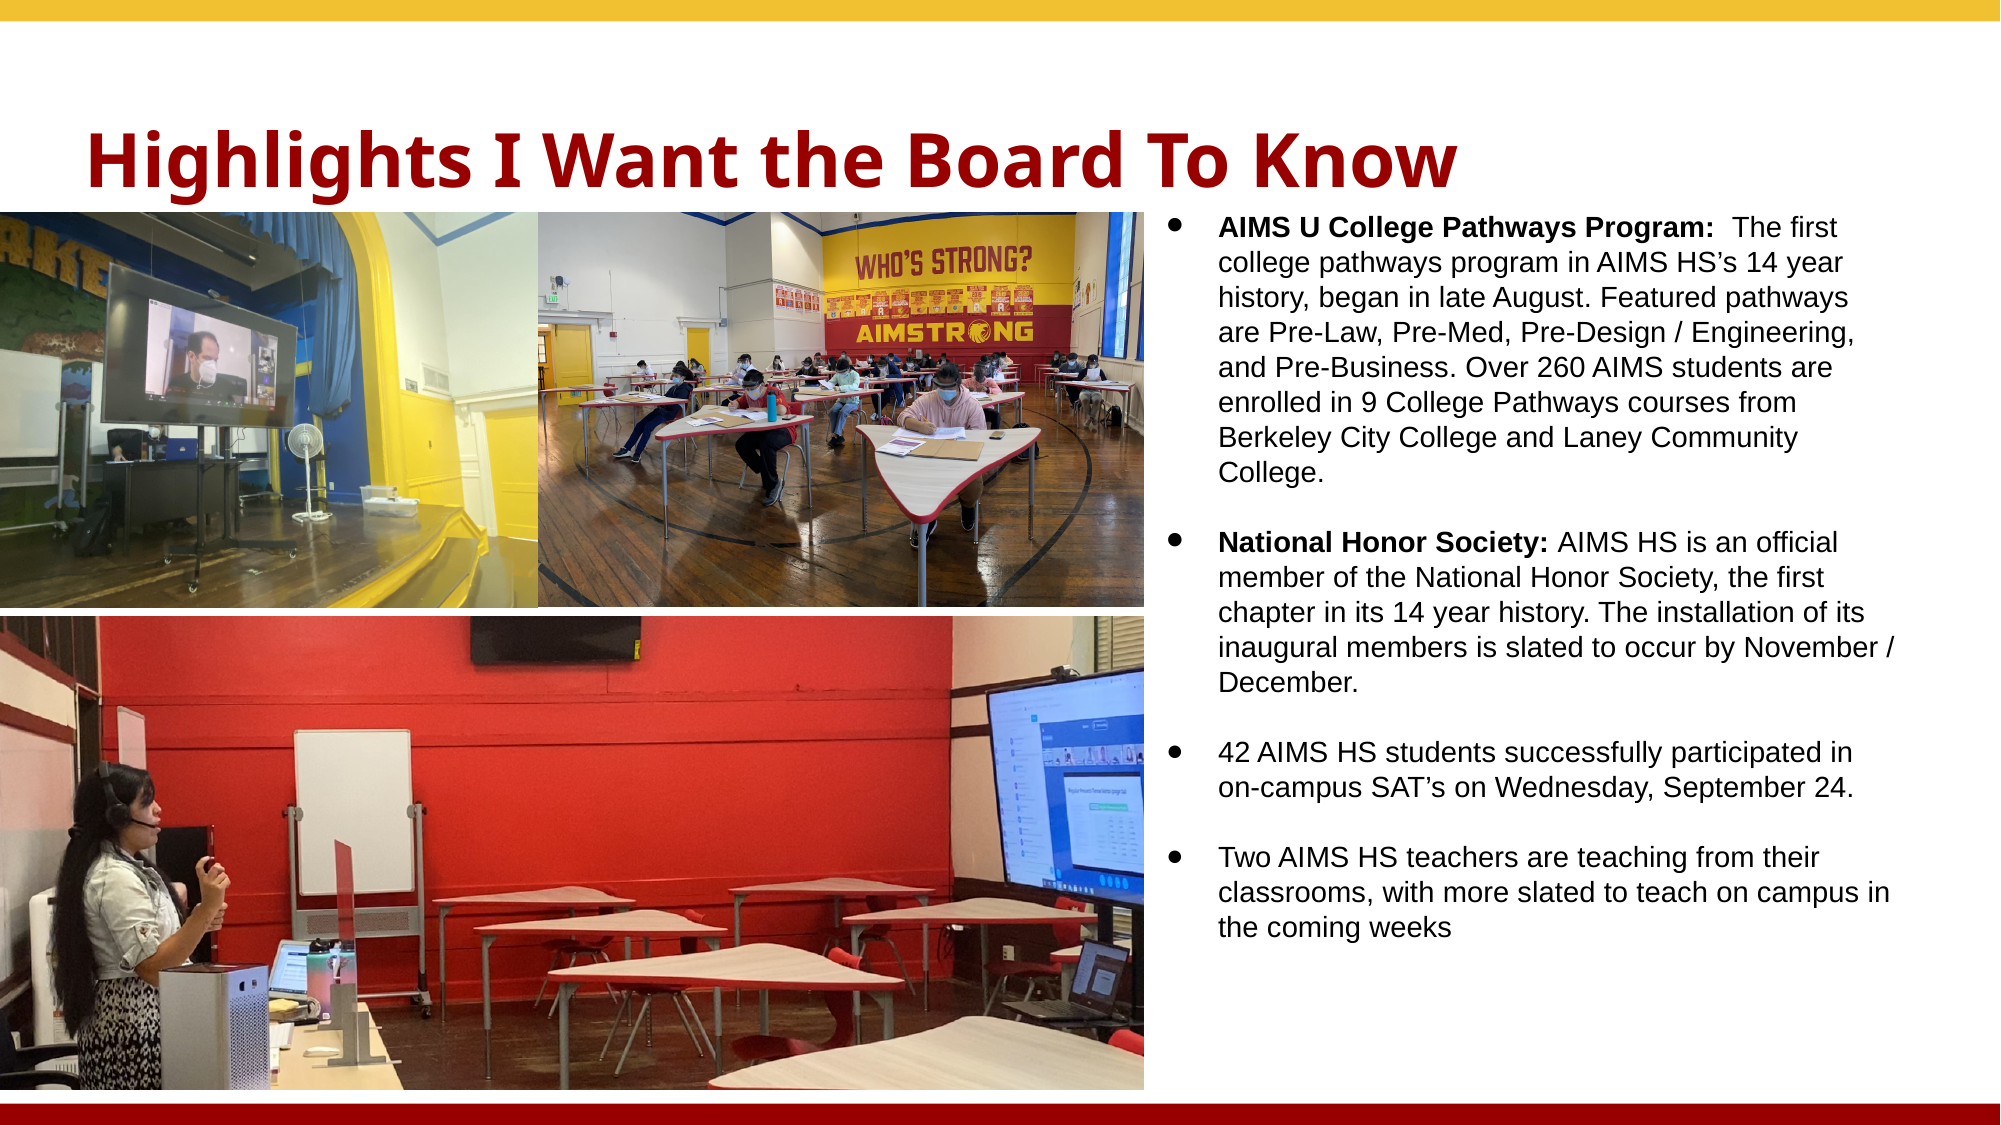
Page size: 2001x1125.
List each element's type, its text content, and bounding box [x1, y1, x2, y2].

picture [0, 212, 1144, 608]
text_box AIMS U College Pathways Program: The first college pathways program in AIMS HS’s 14 year history, began in late August. Featured pathways are Pre-Law, Pre-Med, Pre-Design / Engineering, and Pre-Business. Over 260 AIMS students are enrolled in 9 College Pathways courses from Berkeley City College and Laney Community College. National Honor Society: AIMS HS is an official member of the National Honor Society, the first chapter in its 14 year history. The installation of its inaugural members is slated to occur by November / December. 42 AIMS HS students successfully participated in on-campus SAT’s on Wednesday, September 24. Two AIMS HS teachers are teaching from their classrooms, with more slated to teach on campus in the coming weeks [1143, 200, 1896, 1090]
title Highlights I Want the Board To Know [84, 110, 2000, 388]
picture [0, 616, 1144, 1090]
